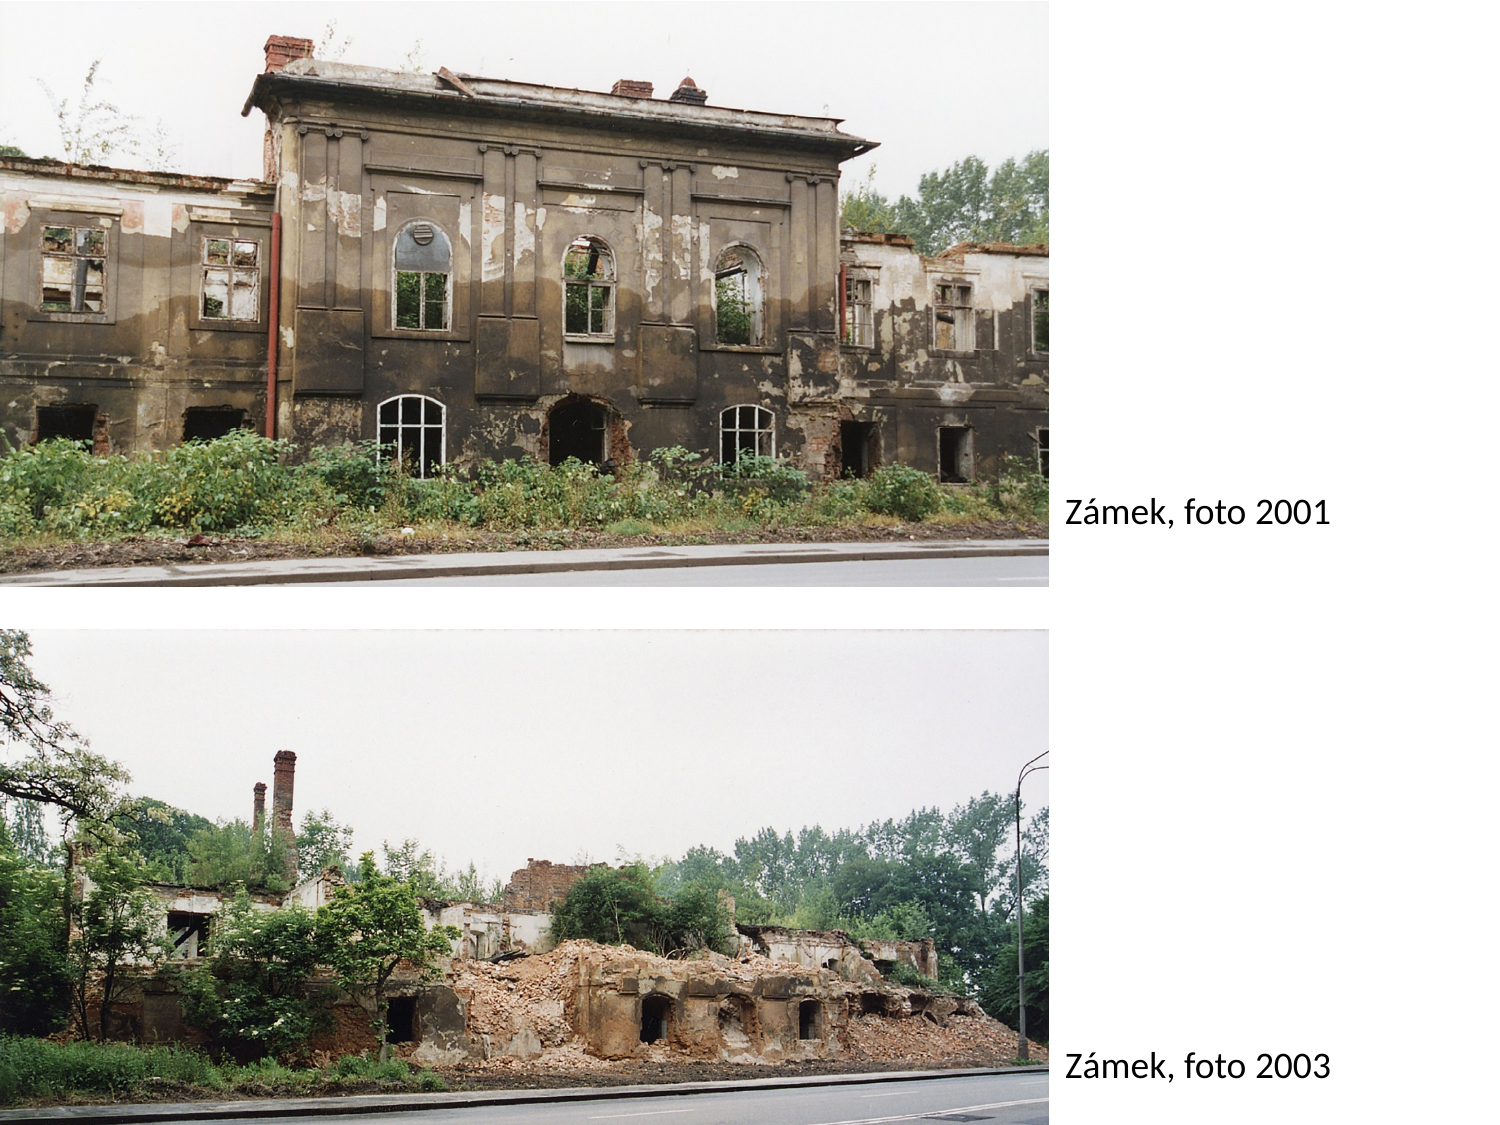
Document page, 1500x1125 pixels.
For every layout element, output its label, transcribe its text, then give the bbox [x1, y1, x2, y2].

picture [0, 629, 1049, 1125]
text_box Zámek, foto 2001 [1050, 479, 1347, 540]
text_box Zámek, foto 2003 [1050, 1033, 1347, 1094]
picture [0, 1, 1049, 587]
